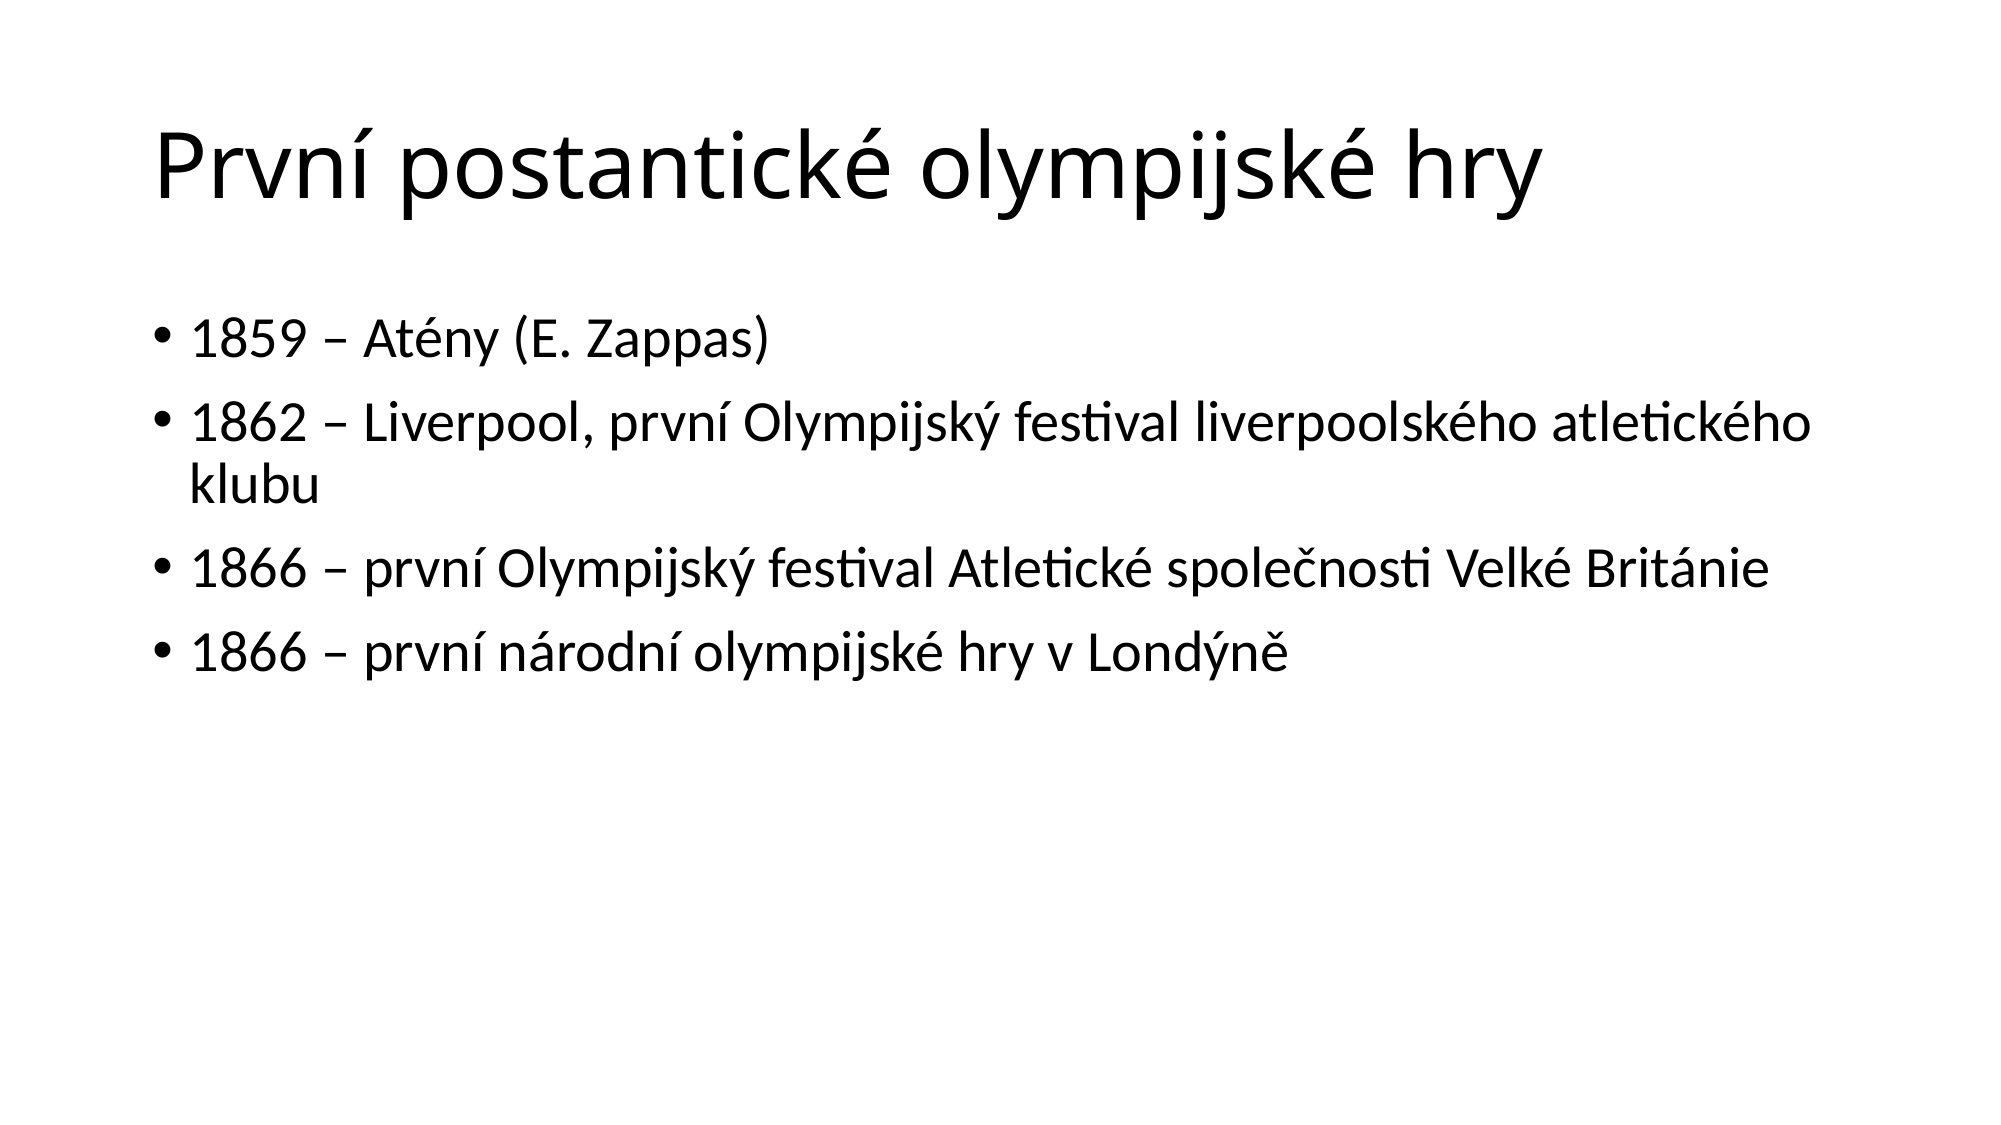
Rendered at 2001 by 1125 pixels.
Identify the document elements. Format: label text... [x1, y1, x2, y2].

list 1859 – Atény (E. Zappas) 1862 – Liverpool, první Olympijský festival liverpoolského atletického klubu 1866 – první Olympijský festival Atletické společnosti Velké Británie 1866 – první národní olympijské hry v Londýně [137, 299, 1863, 1014]
title První postantické olympijské hry [137, 59, 1863, 278]
